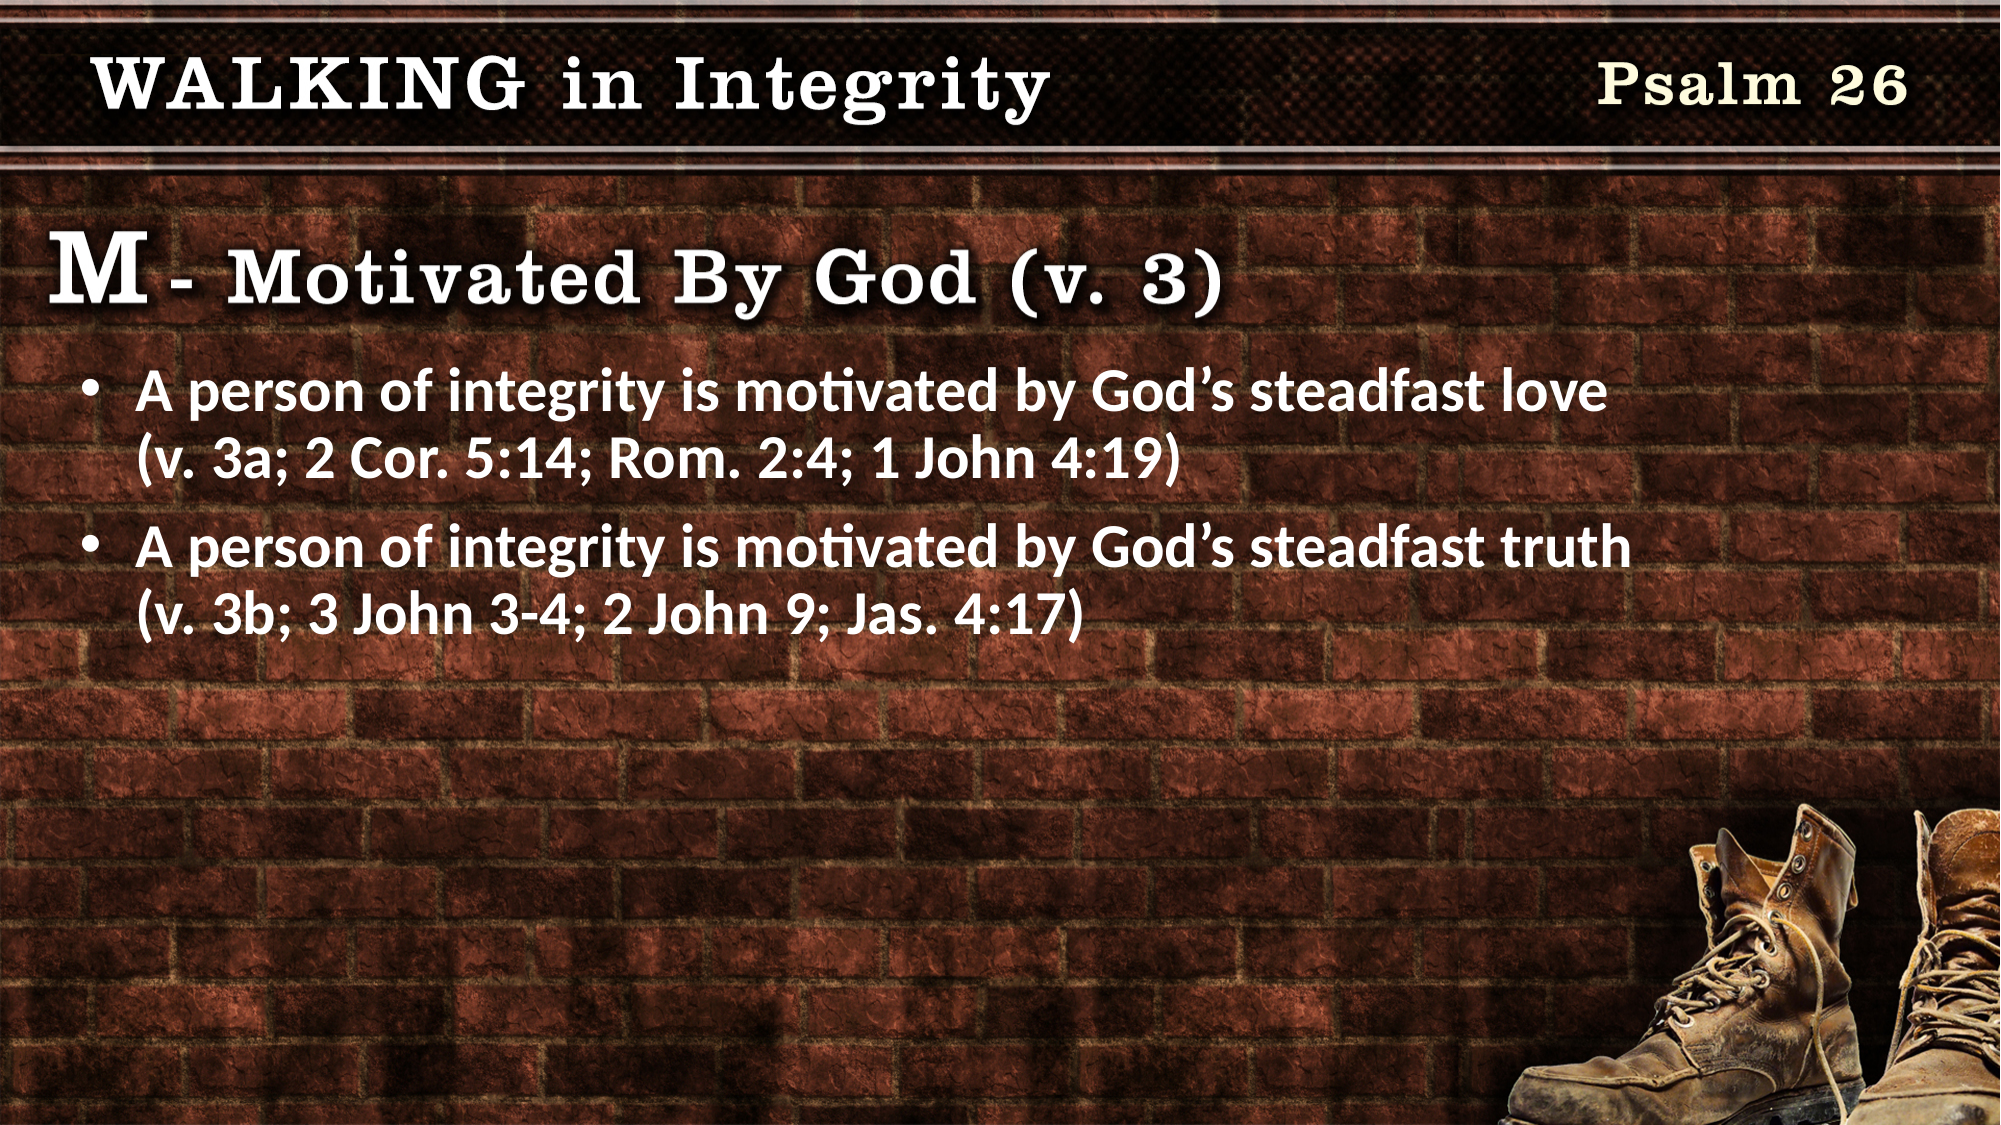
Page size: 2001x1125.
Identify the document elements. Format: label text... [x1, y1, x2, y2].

picture [0, 0, 2000, 1125]
list A person of integrity is motivated by God’s steadfast love (v. 3a; 2 Cor. 5:14; Rom. 2:4; 1 John 4:19) A person of integrity is motivated by God’s steadfast truth (v. 3b; 3 John 3-4; 2 John 9; Jas. 4:17) [64, 349, 1973, 1112]
